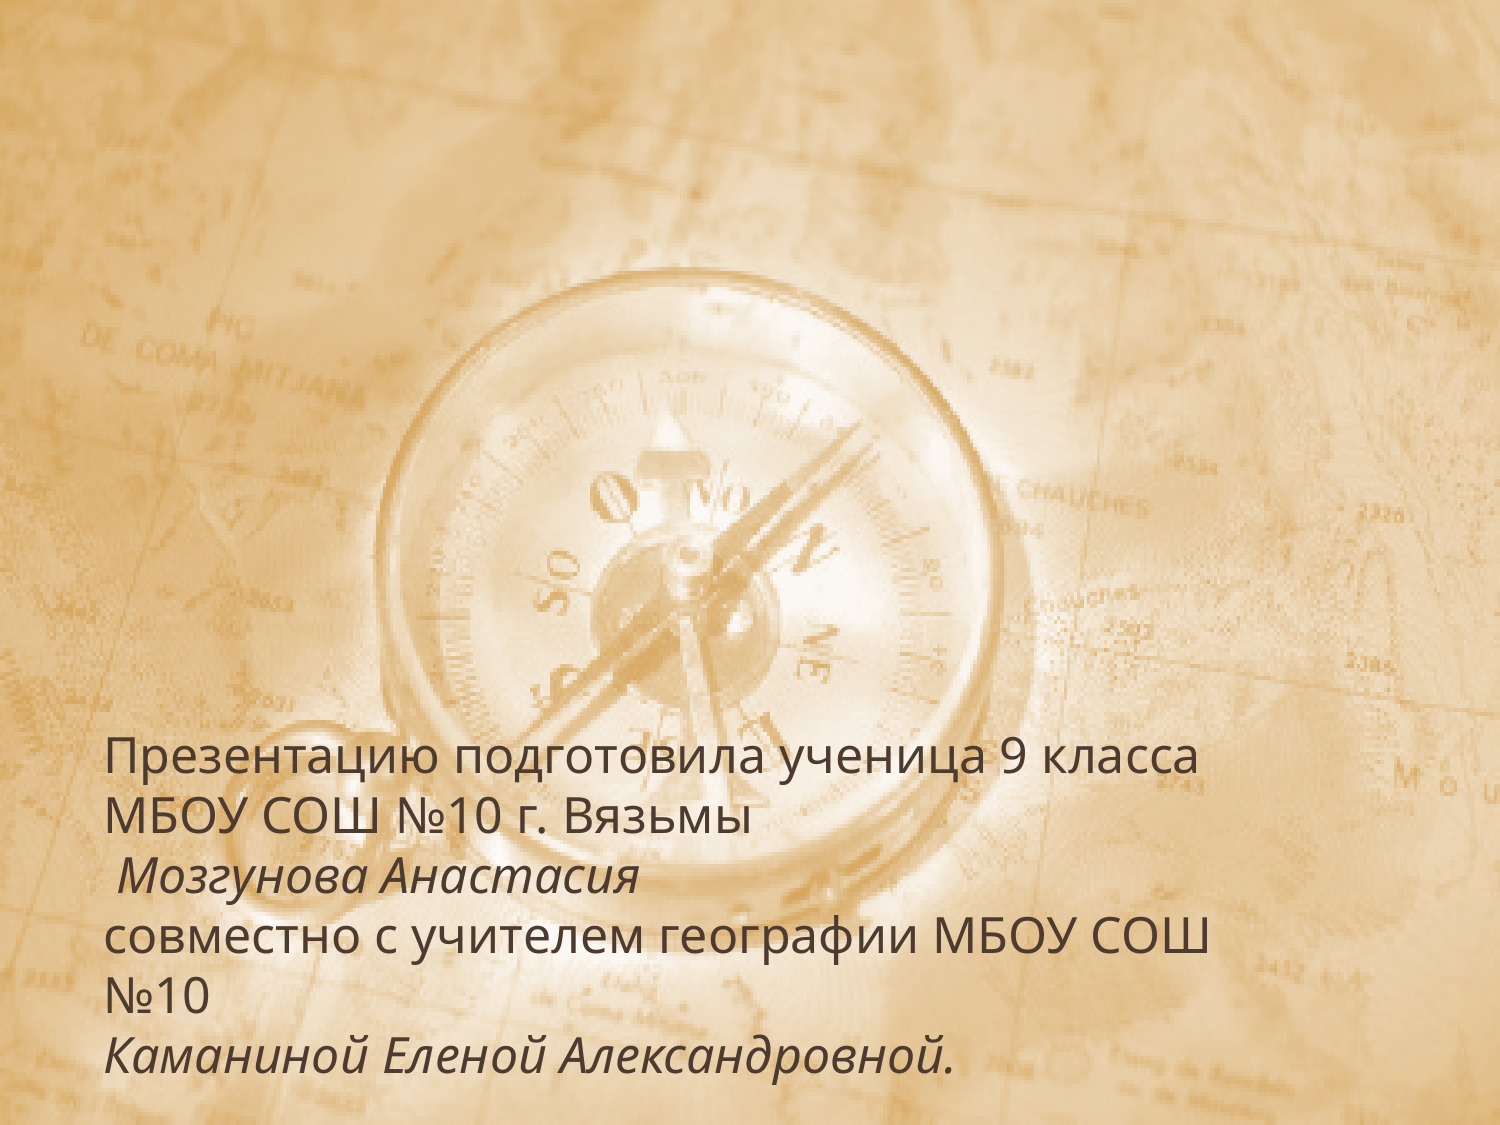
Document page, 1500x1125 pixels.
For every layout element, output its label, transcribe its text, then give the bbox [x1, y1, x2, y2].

text_box Презентацию подготовила ученица 9 класса МБОУ СОШ №10 г. Вязьмы Мозгунова Анастасия совместно с учителем географии МБОУ СОШ №10 Каманиной Еленой Александровной. [88, 715, 1341, 1091]
